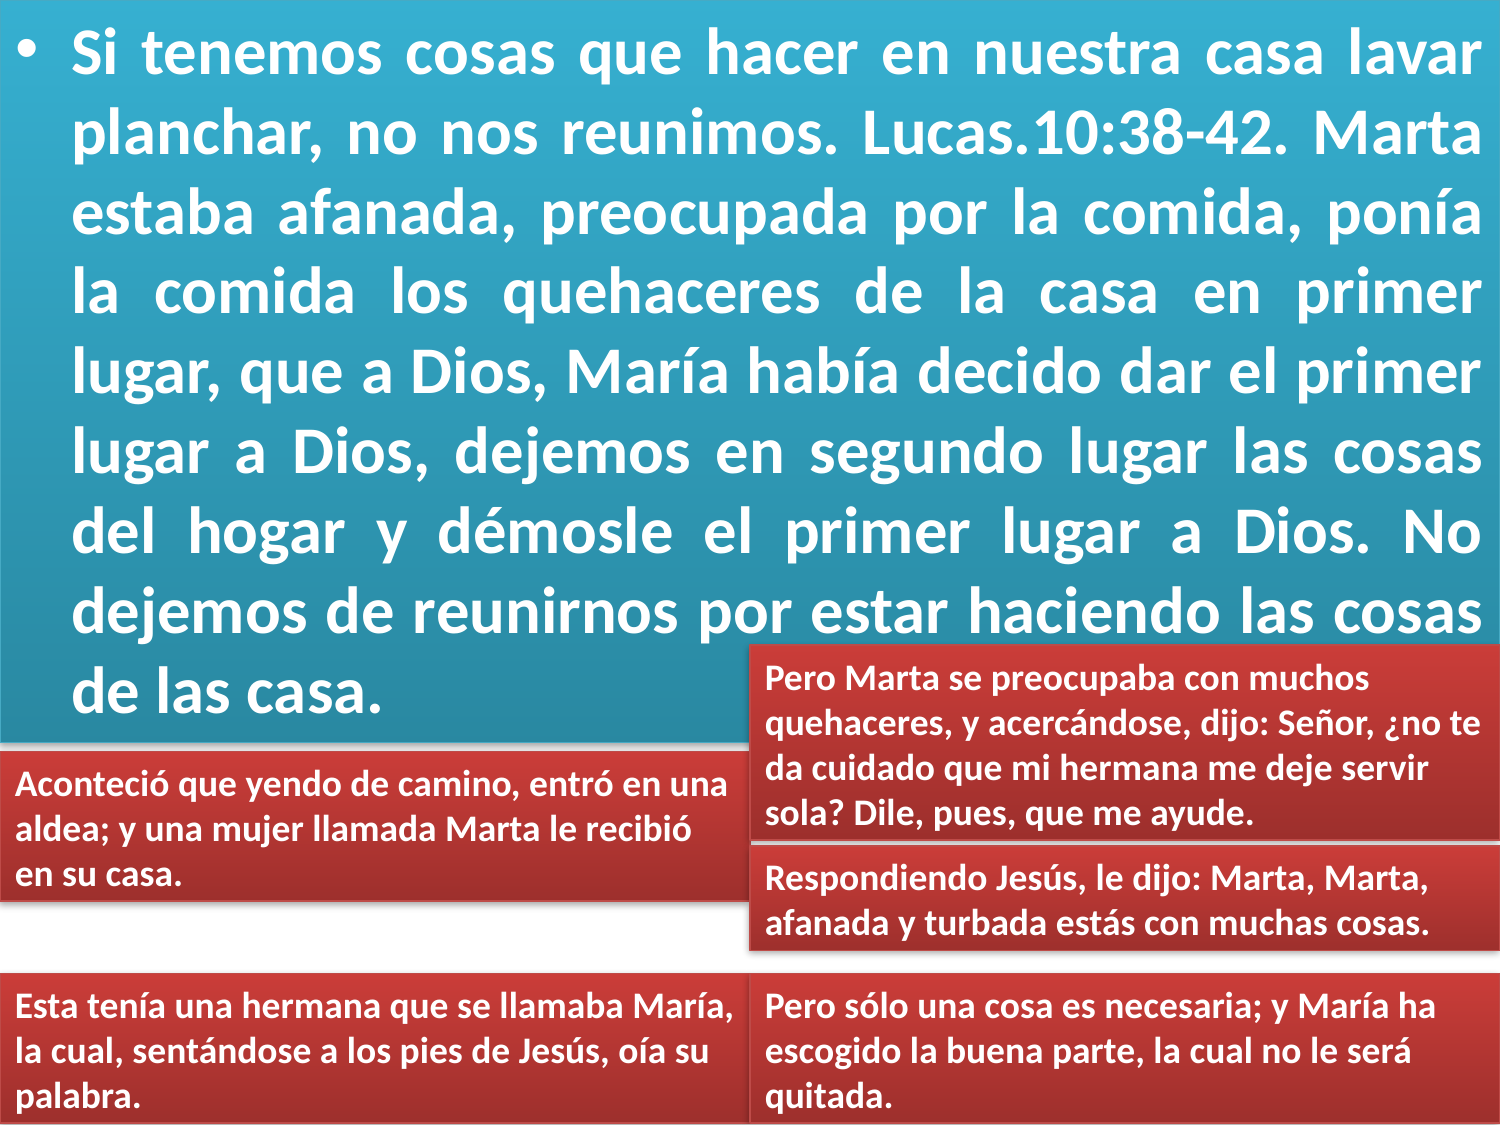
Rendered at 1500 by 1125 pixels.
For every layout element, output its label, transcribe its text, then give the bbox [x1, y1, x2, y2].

text_box Pero sólo una cosa es necesaria; y María ha escogido la buena parte, la cual no le será quitada. [749, 973, 1500, 1124]
list Si tenemos cosas que hacer en nuestra casa lavar planchar, no nos reunimos. Lucas.10:38-42. Marta estaba afanada, preocupada por la comida, ponía la comida los quehaceres de la casa en primer lugar, que a Dios, María había decido dar el primer lugar a Dios, dejemos en segundo lugar las cosas del hogar y démosle el primer lugar a Dios. No dejemos de reunirnos por estar haciendo las cosas de las casa. [0, 0, 1500, 743]
text_box Aconteció que yendo de camino, entró en una aldea; y una mujer llamada Marta le recibió en su casa. [0, 751, 746, 902]
text_box Esta tenía una hermana que se llamaba María, la cual, sentándose a los pies de Jesús, oía su palabra. [0, 973, 747, 1124]
text_box Respondiendo Jesús, le dijo: Marta, Marta, afanada y turbada estás con muchas cosas. [749, 845, 1500, 951]
text_box Pero Marta se preocupaba con muchos quehaceres, y acercándose, dijo: Señor, ¿no te da cuidado que mi hermana me deje servir sola? Dile, pues, que me ayude. [749, 644, 1500, 841]
